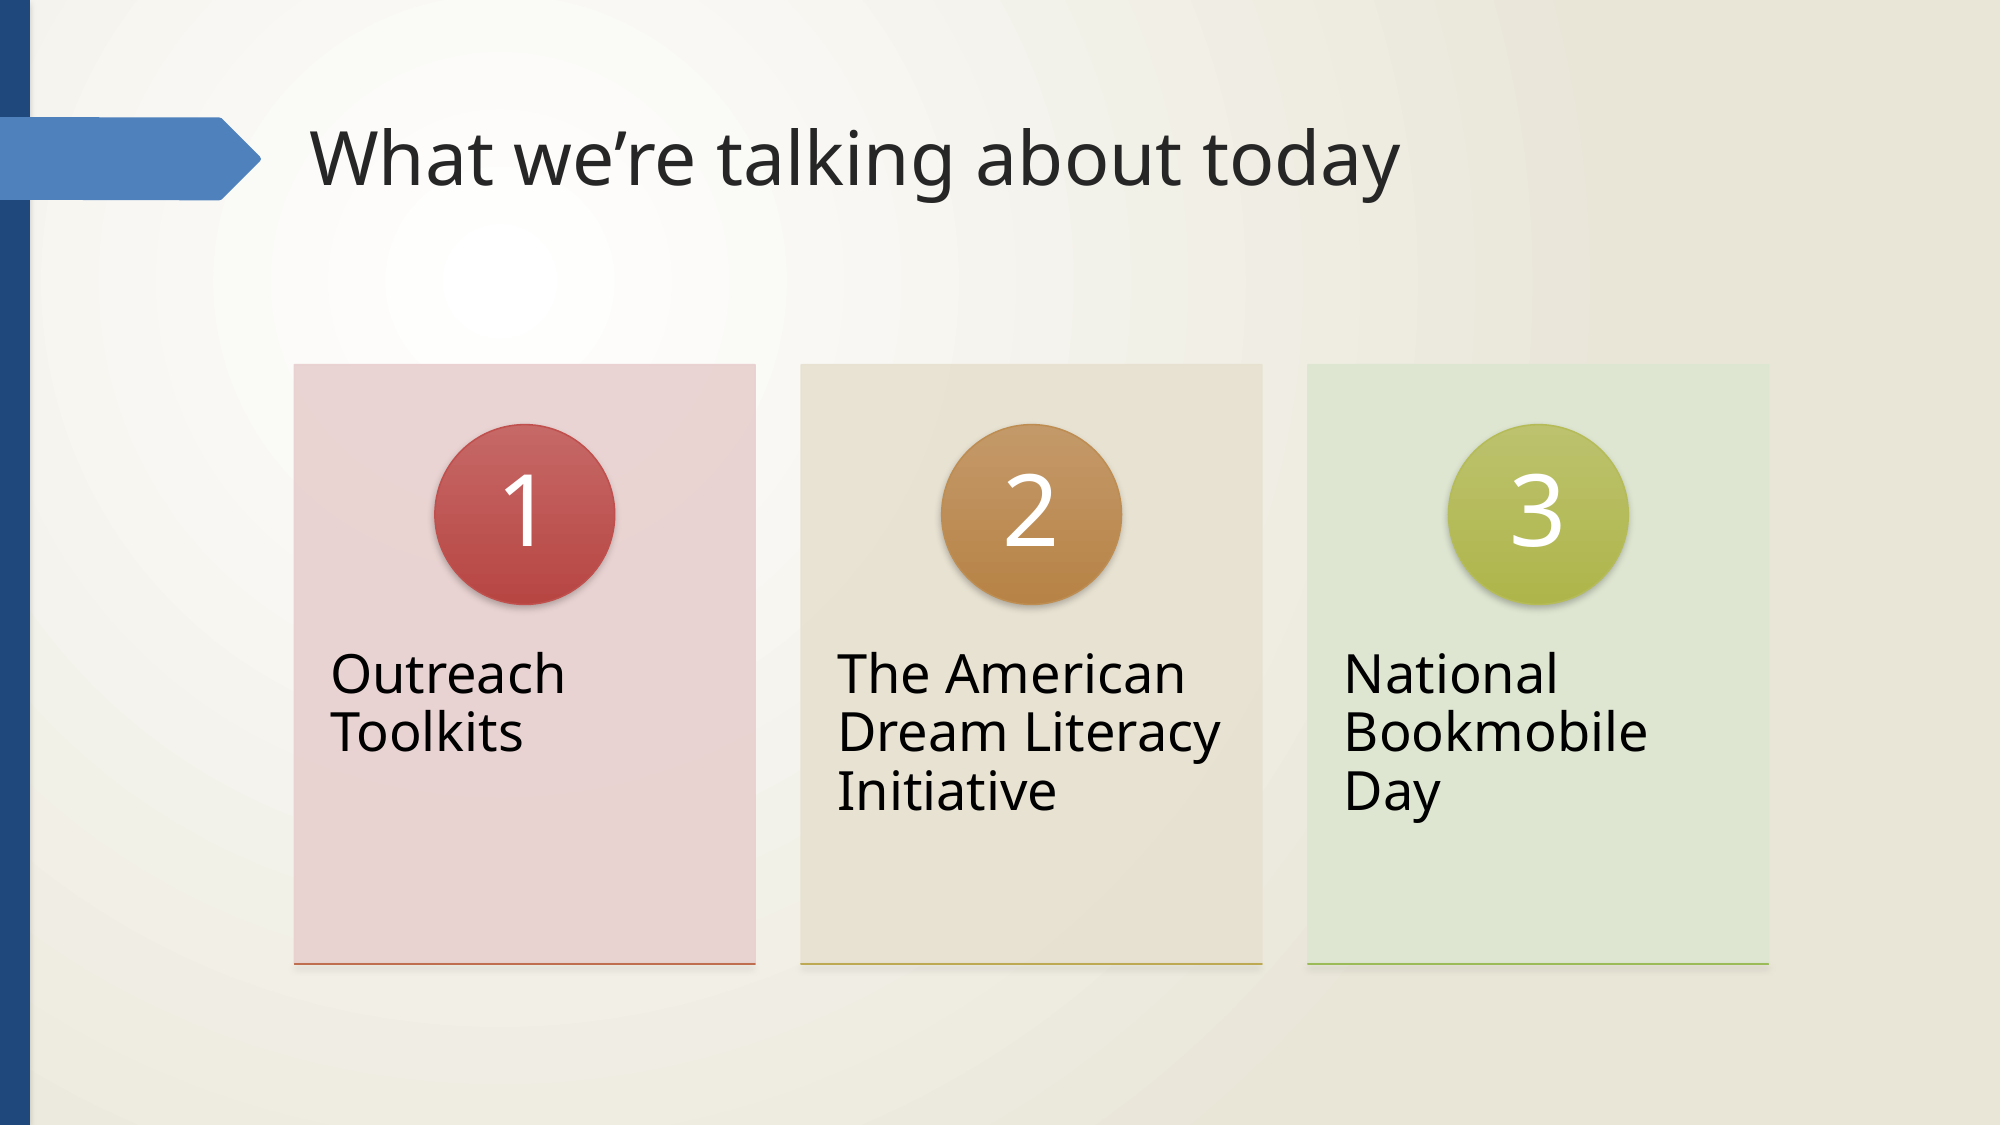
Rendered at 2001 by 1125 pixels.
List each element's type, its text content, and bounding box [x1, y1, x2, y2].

text_box [0, 0, 31, 117]
text_box [31, 0, 2000, 1125]
title What we’re talking about today [294, 102, 1888, 313]
text_box [0, 117, 262, 201]
text_box [0, 200, 31, 1125]
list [294, 364, 1769, 965]
